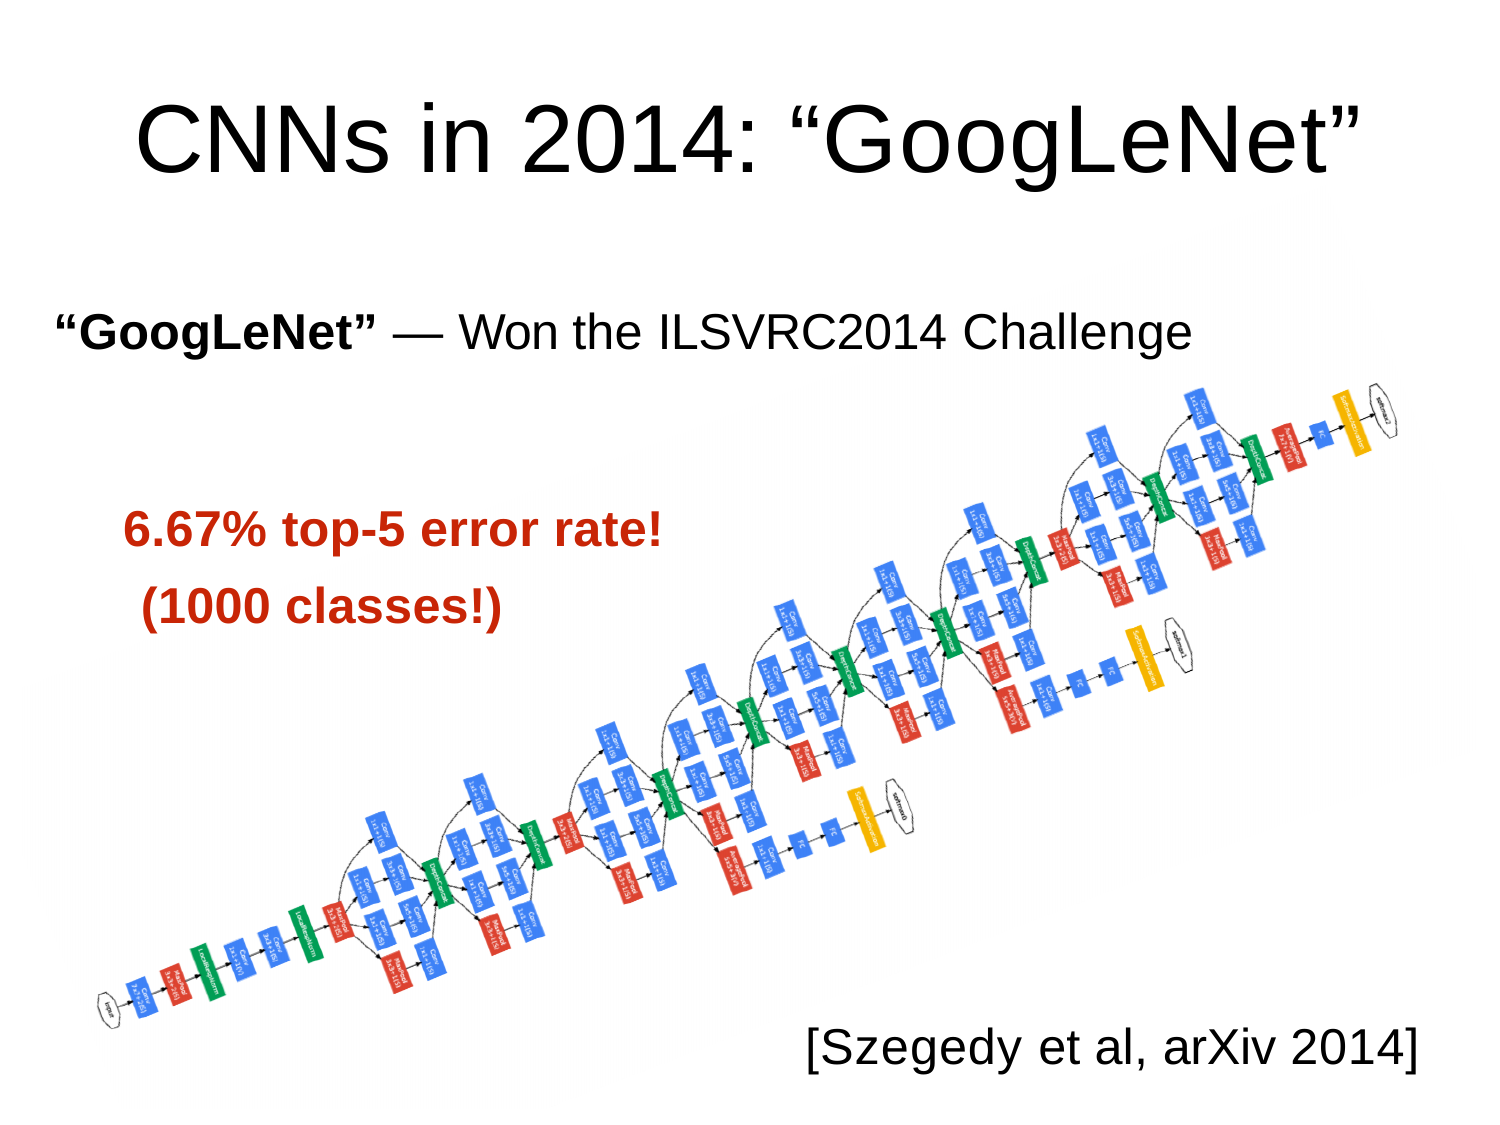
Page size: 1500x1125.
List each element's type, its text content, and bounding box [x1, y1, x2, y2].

title CNNs in 2014: “GoogLeNet” [132, 76, 1367, 265]
text_box [Szegedy et al, arXiv 2014] [803, 1013, 1425, 1075]
text_box “GoogLeNet” — Won the ILSVRC2014 Challenge 6.67% top-5 error rate! (1000 classes!) [51, 298, 1201, 635]
text_box [22, 183, 1478, 1109]
